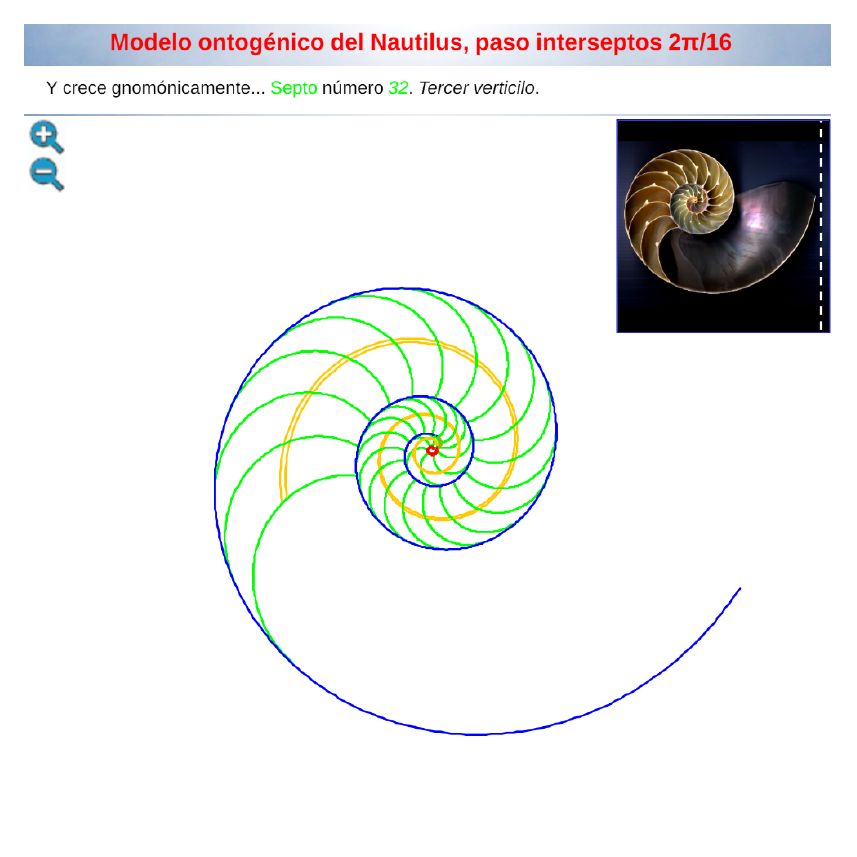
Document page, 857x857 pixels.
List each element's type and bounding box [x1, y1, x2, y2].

picture [24, 24, 831, 832]
